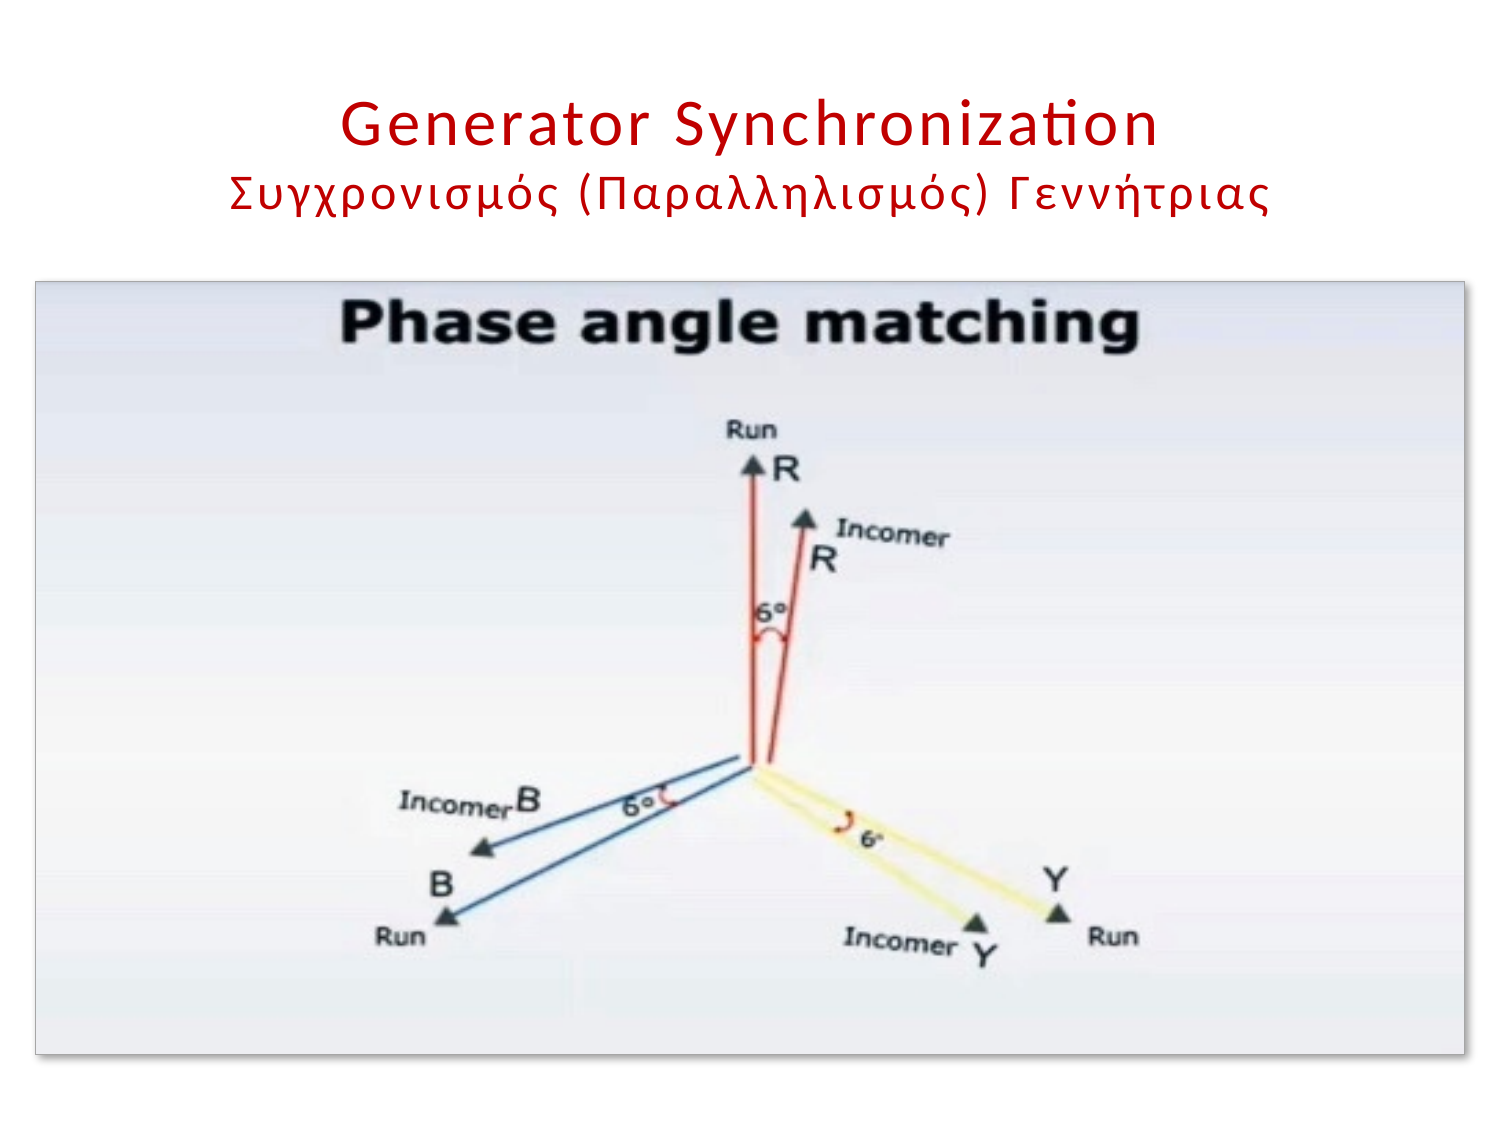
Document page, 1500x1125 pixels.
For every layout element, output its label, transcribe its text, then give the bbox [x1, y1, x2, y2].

picture [34, 280, 1466, 1055]
text_box Generator Synchronization Συγχρονισμός (Παραλληλισμός) Γεννήτριας [0, 71, 1500, 227]
